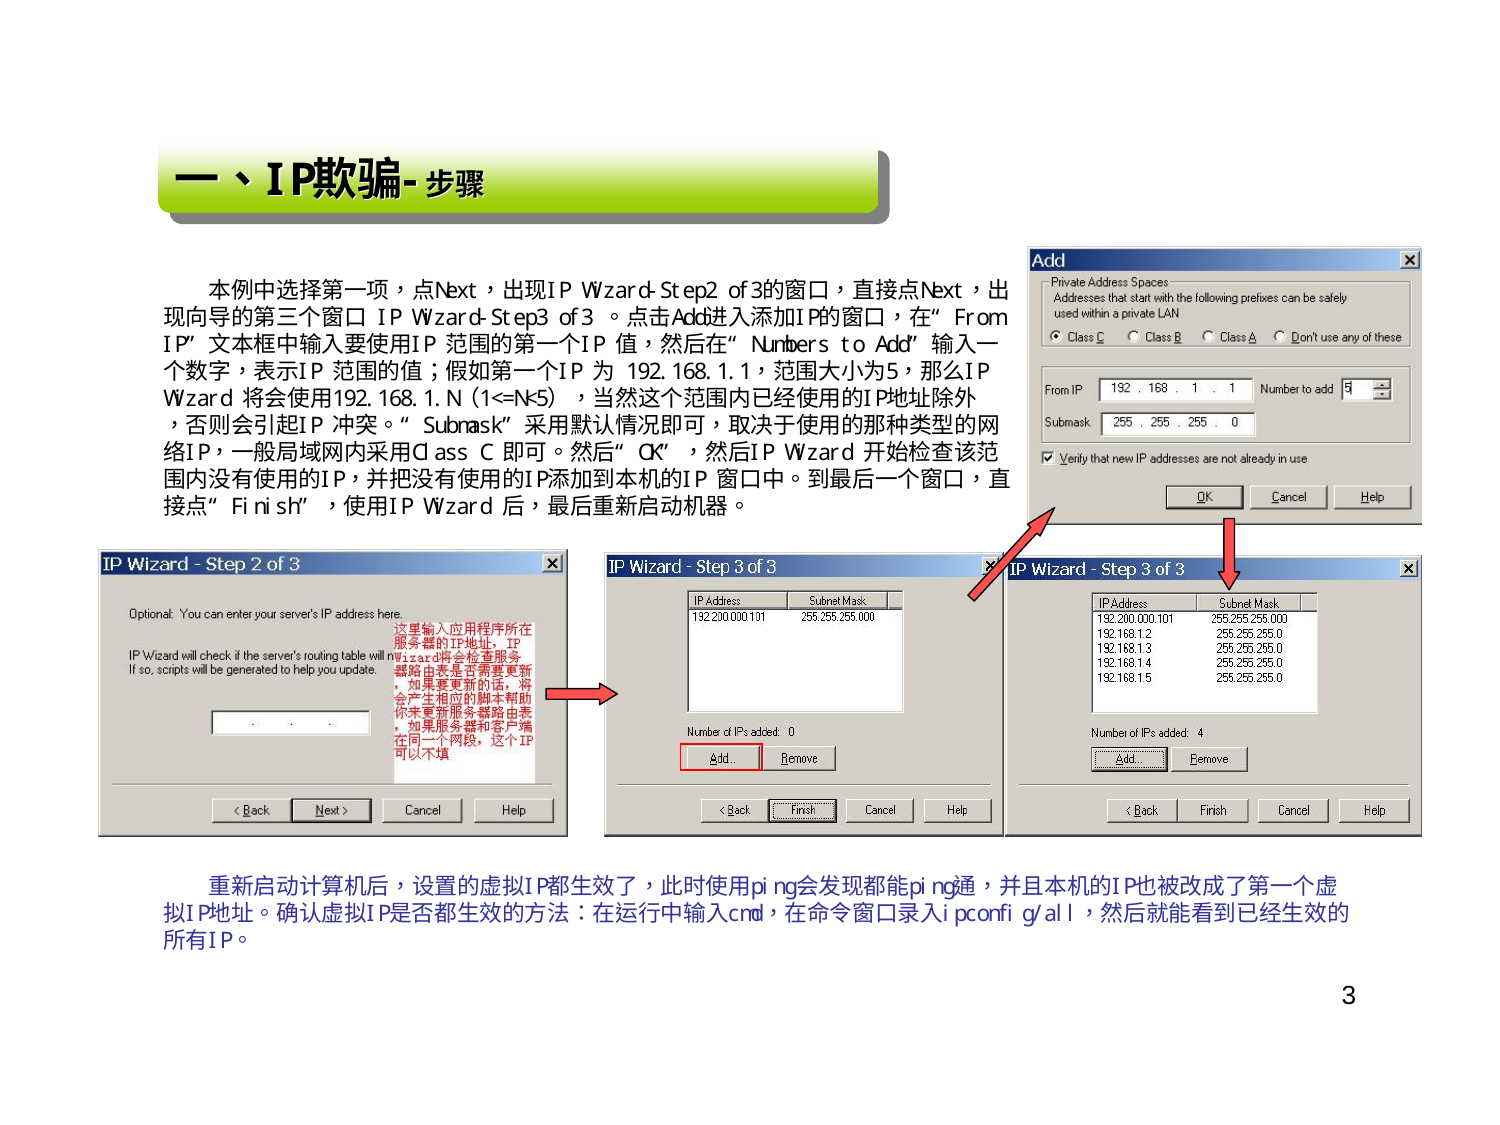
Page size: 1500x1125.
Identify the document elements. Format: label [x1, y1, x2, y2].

text_box [81, 46, 1438, 1064]
